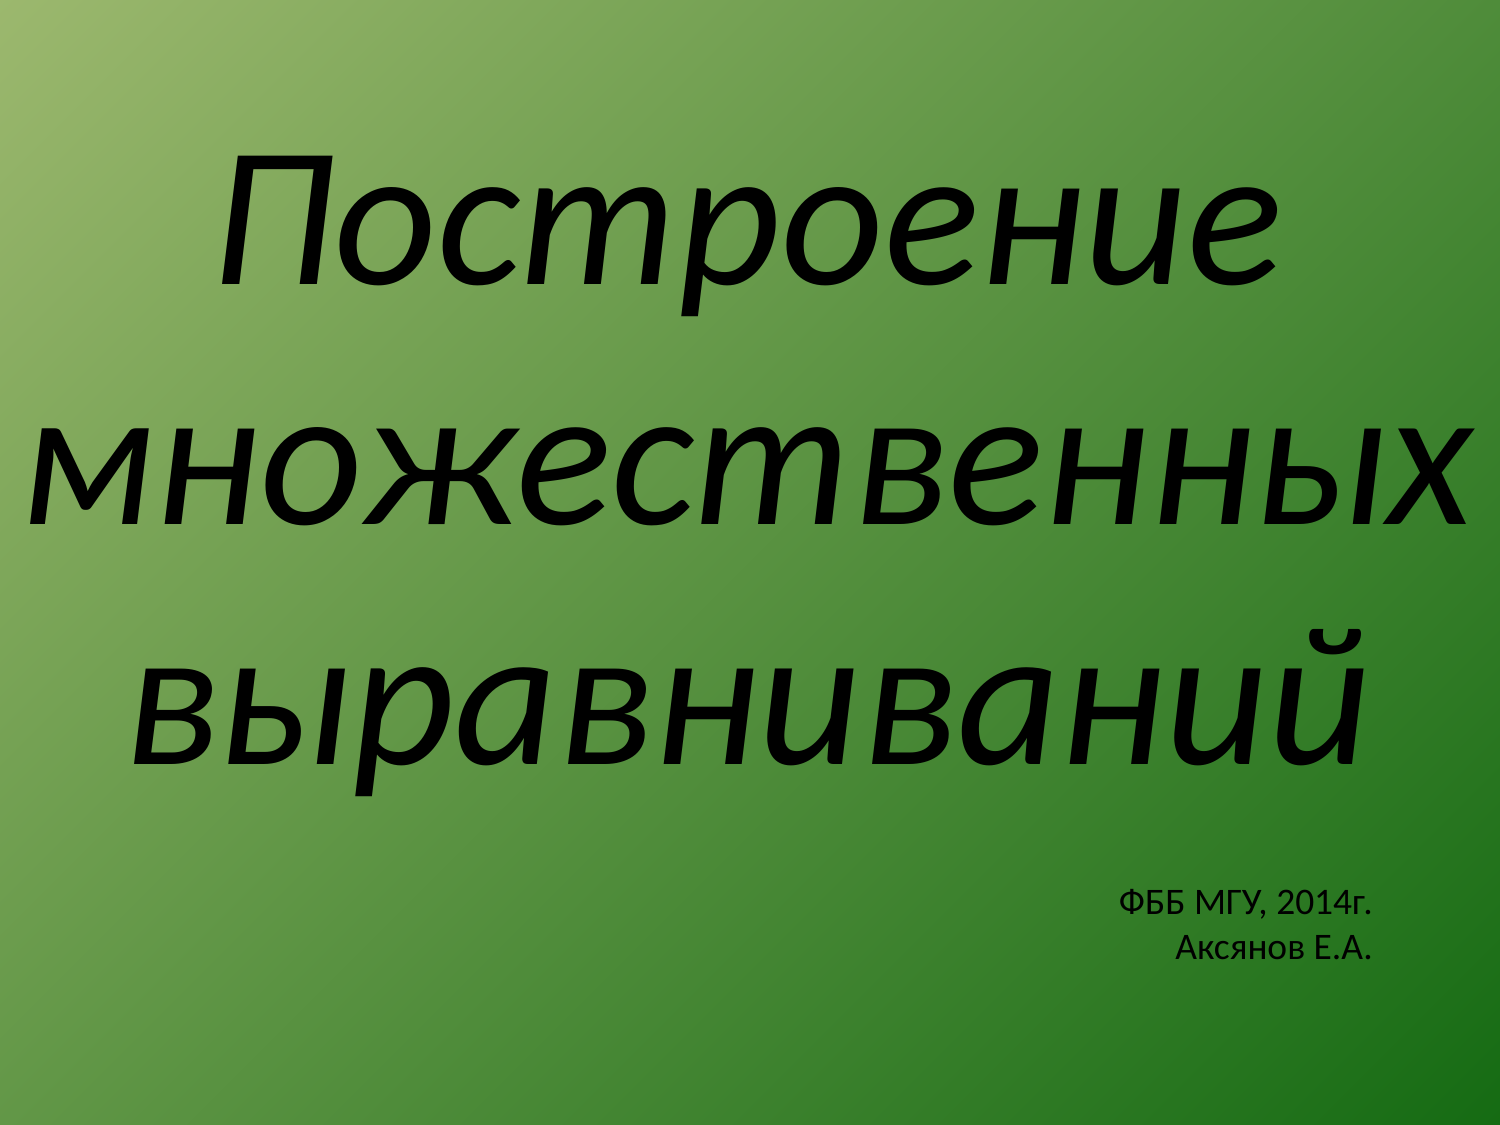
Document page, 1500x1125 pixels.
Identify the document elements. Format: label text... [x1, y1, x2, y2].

text_box ФББ МГУ, 2014г. Аксянов Е.А. [785, 869, 1388, 975]
title Построение множественных выравниваний [0, 78, 1500, 811]
